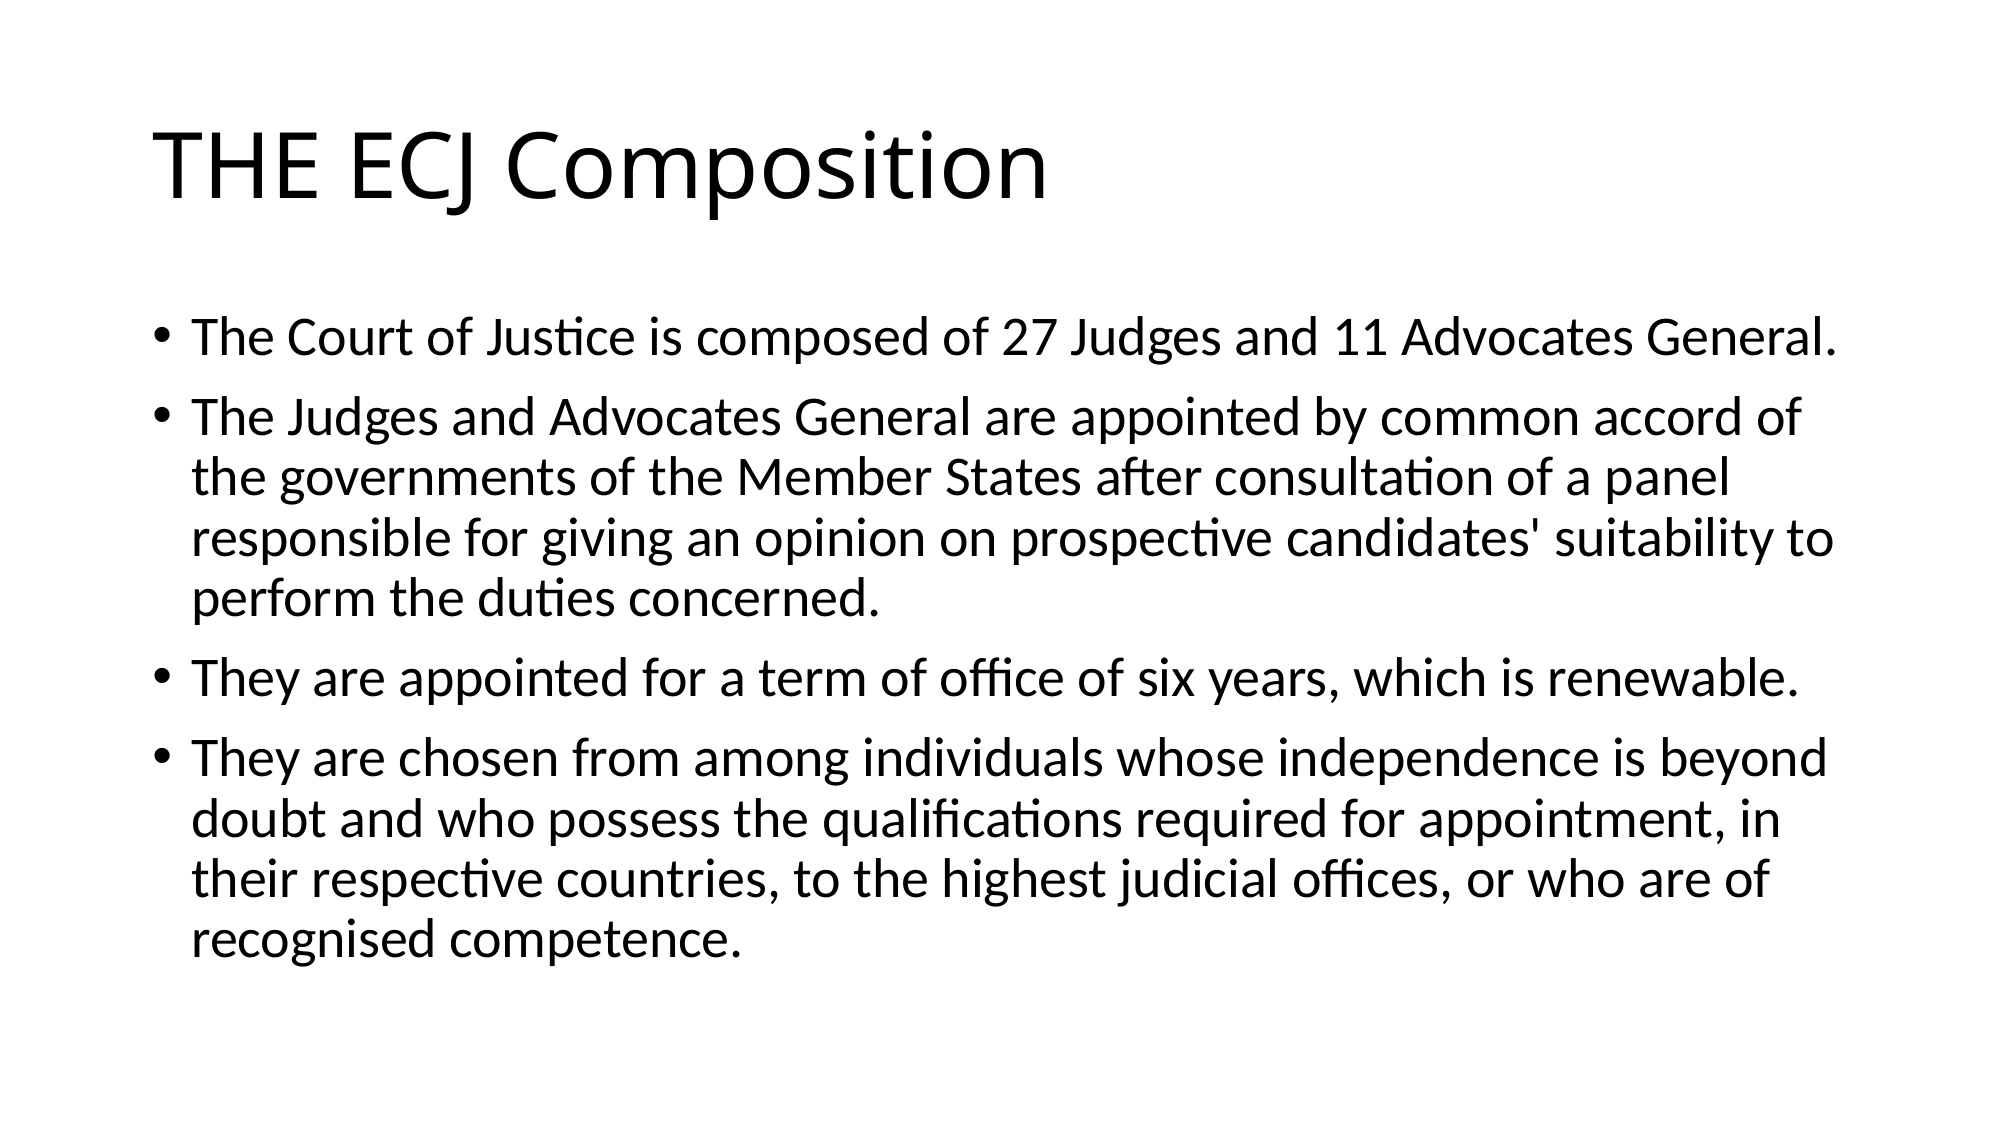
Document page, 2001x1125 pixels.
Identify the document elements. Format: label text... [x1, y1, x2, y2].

title THE ECJ Composition [137, 59, 1863, 278]
list The Court of Justice is composed of 27 Judges and 11 Advocates General. The Judges and Advocates General are appointed by common accord of the governments of the Member States after consultation of a panel responsible for giving an opinion on prospective candidates' suitability to perform the duties concerned. They are appointed for a term of office of six years, which is renewable. They are chosen from among individuals whose independence is beyond doubt and who possess the qualifications required for appointment, in their respective countries, to the highest judicial offices, or who are of recognised competence. [137, 299, 1863, 1014]
